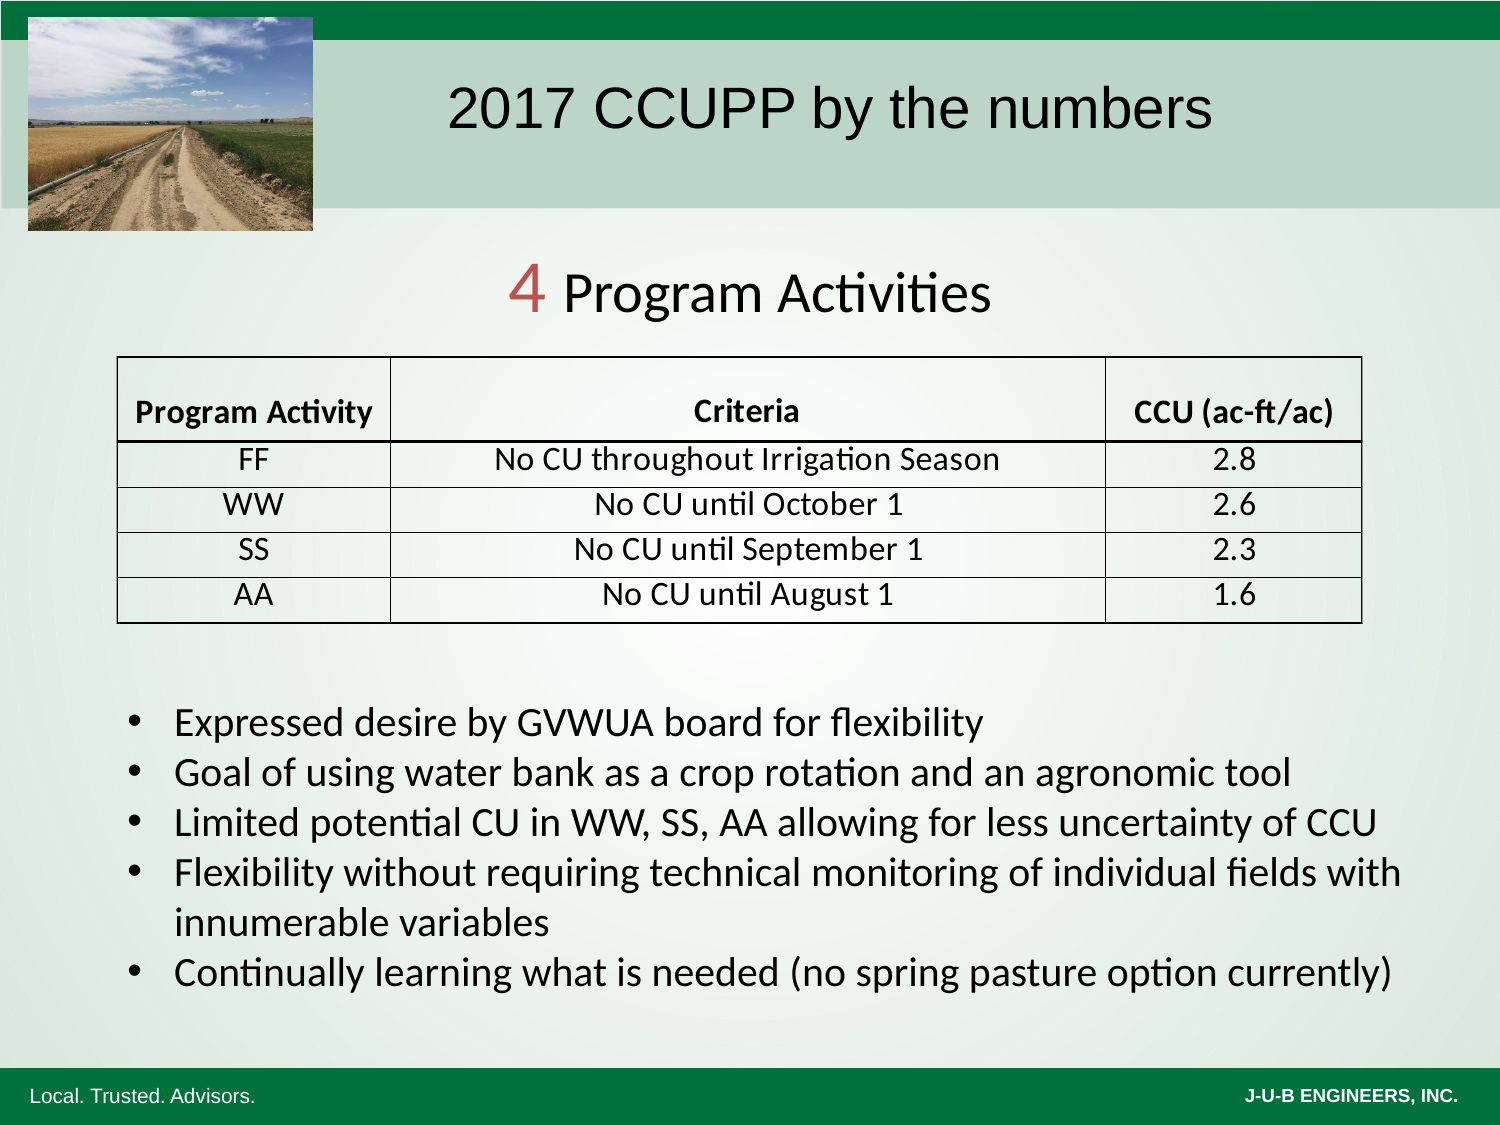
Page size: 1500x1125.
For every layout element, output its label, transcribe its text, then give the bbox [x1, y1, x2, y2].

picture [1, 1, 1500, 231]
picture [116, 355, 1365, 626]
title 2017 CCUPP by the numbers [287, 11, 1375, 199]
text_box 4 Program Activities [493, 230, 1169, 335]
text_box Expressed desire by GVWUA board for flexibility Goal of using water bank as a crop rotation and an agronomic tool Limited potential CU in WW, SS, AA allowing for less uncertainty of CCU Flexibility without requiring technical monitoring of individual fields with innumerable variables Continually learning what is needed (no spring pasture option currently) [112, 687, 1425, 1003]
